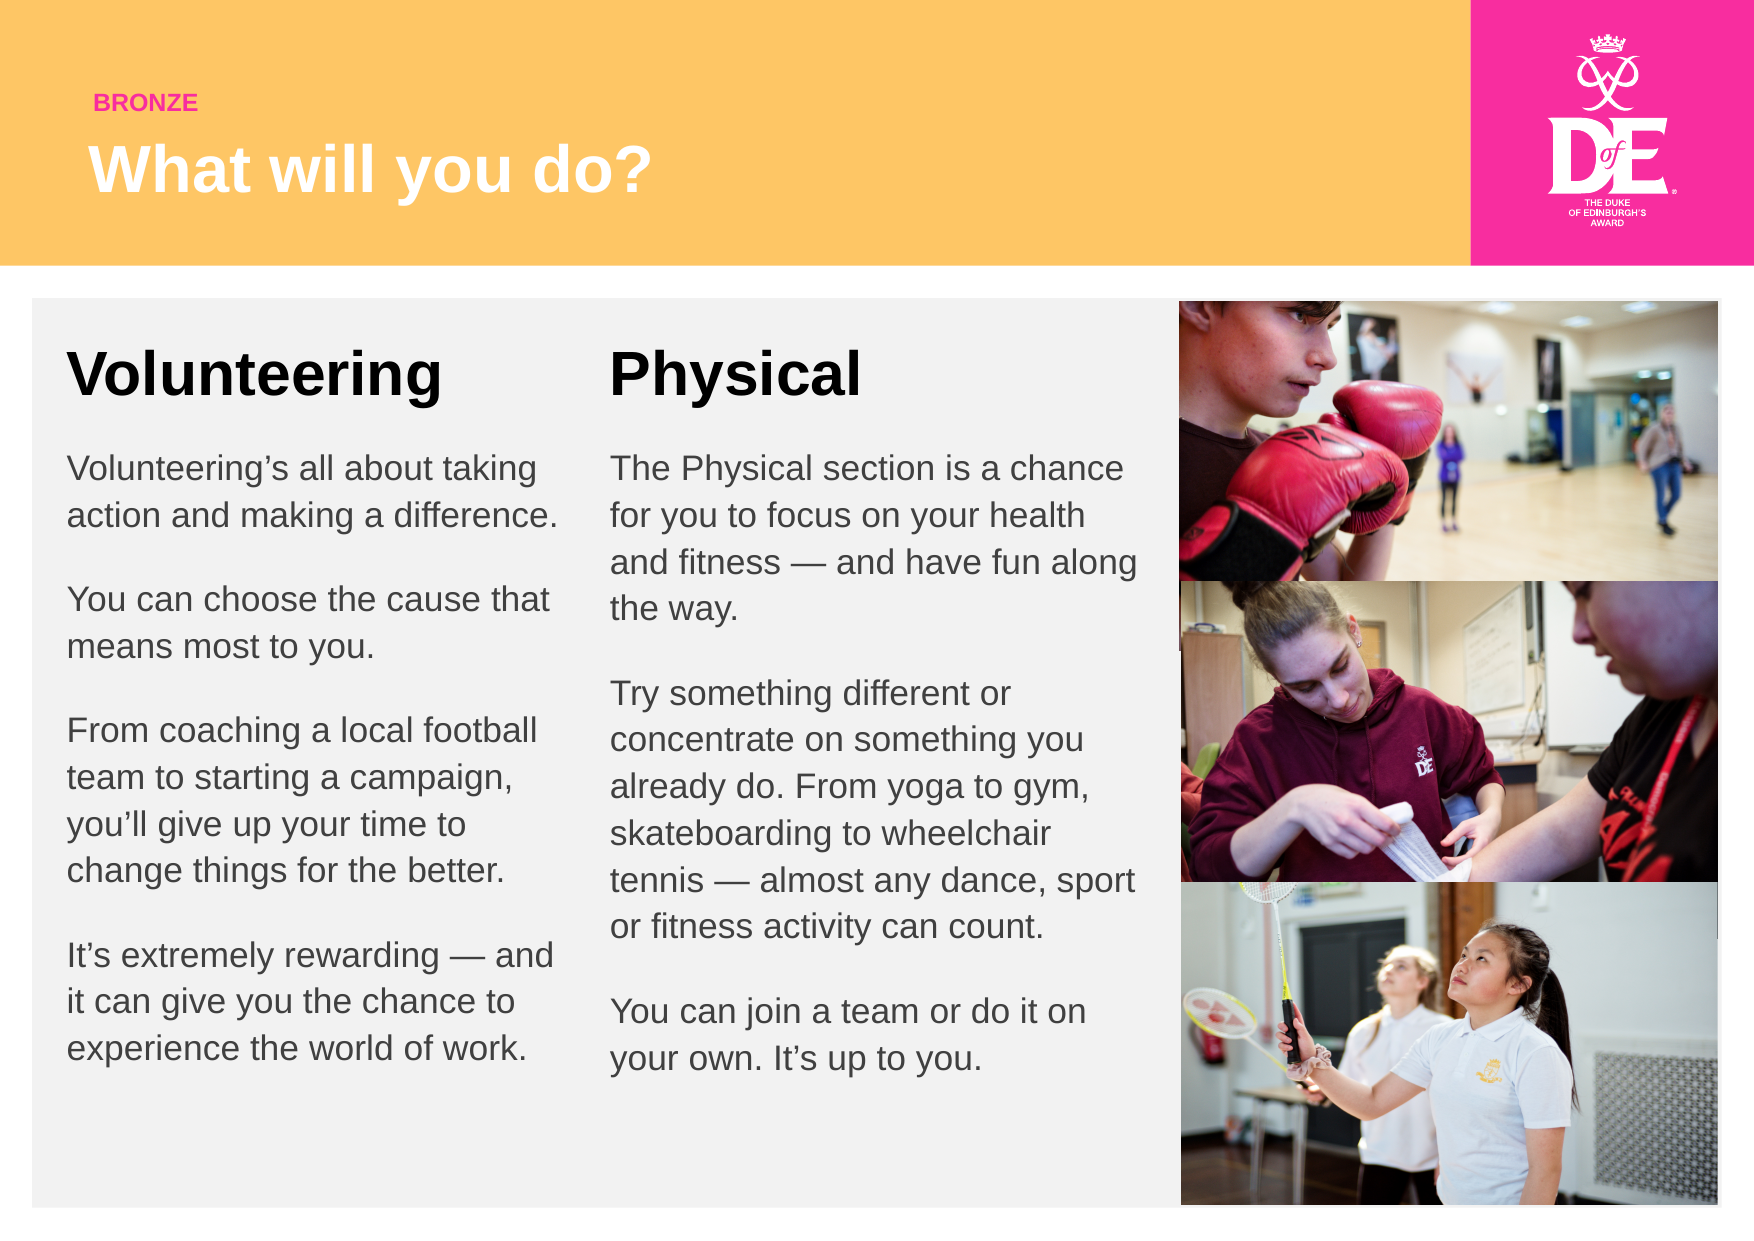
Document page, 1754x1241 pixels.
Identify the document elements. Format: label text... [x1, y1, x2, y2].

picture [1179, 301, 1718, 1205]
text_box The Physical section is a chance for you to focus on your health and fitness — and have fun along the way. Try something different or concentrate on something you already do. From yoga to gym, skateboarding to wheelchair tennis — almost any dance, sport or fitness activity can count. You can join a team or do it on your own. It’s up to you. [609, 440, 1149, 1184]
text_box Physical [609, 325, 1036, 425]
title What will you do? [0, 0, 1471, 266]
text_box BRONZE [93, 83, 241, 136]
text_box Volunteering [66, 325, 493, 411]
text_box Volunteering’s all about taking action and making a difference. You can choose the cause that means most to you. From coaching a local football team to starting a campaign, you’ll give up your time to change things for the better. It’s extremely rewarding — and it can give you the chance to experience the world of work. [66, 440, 578, 1184]
